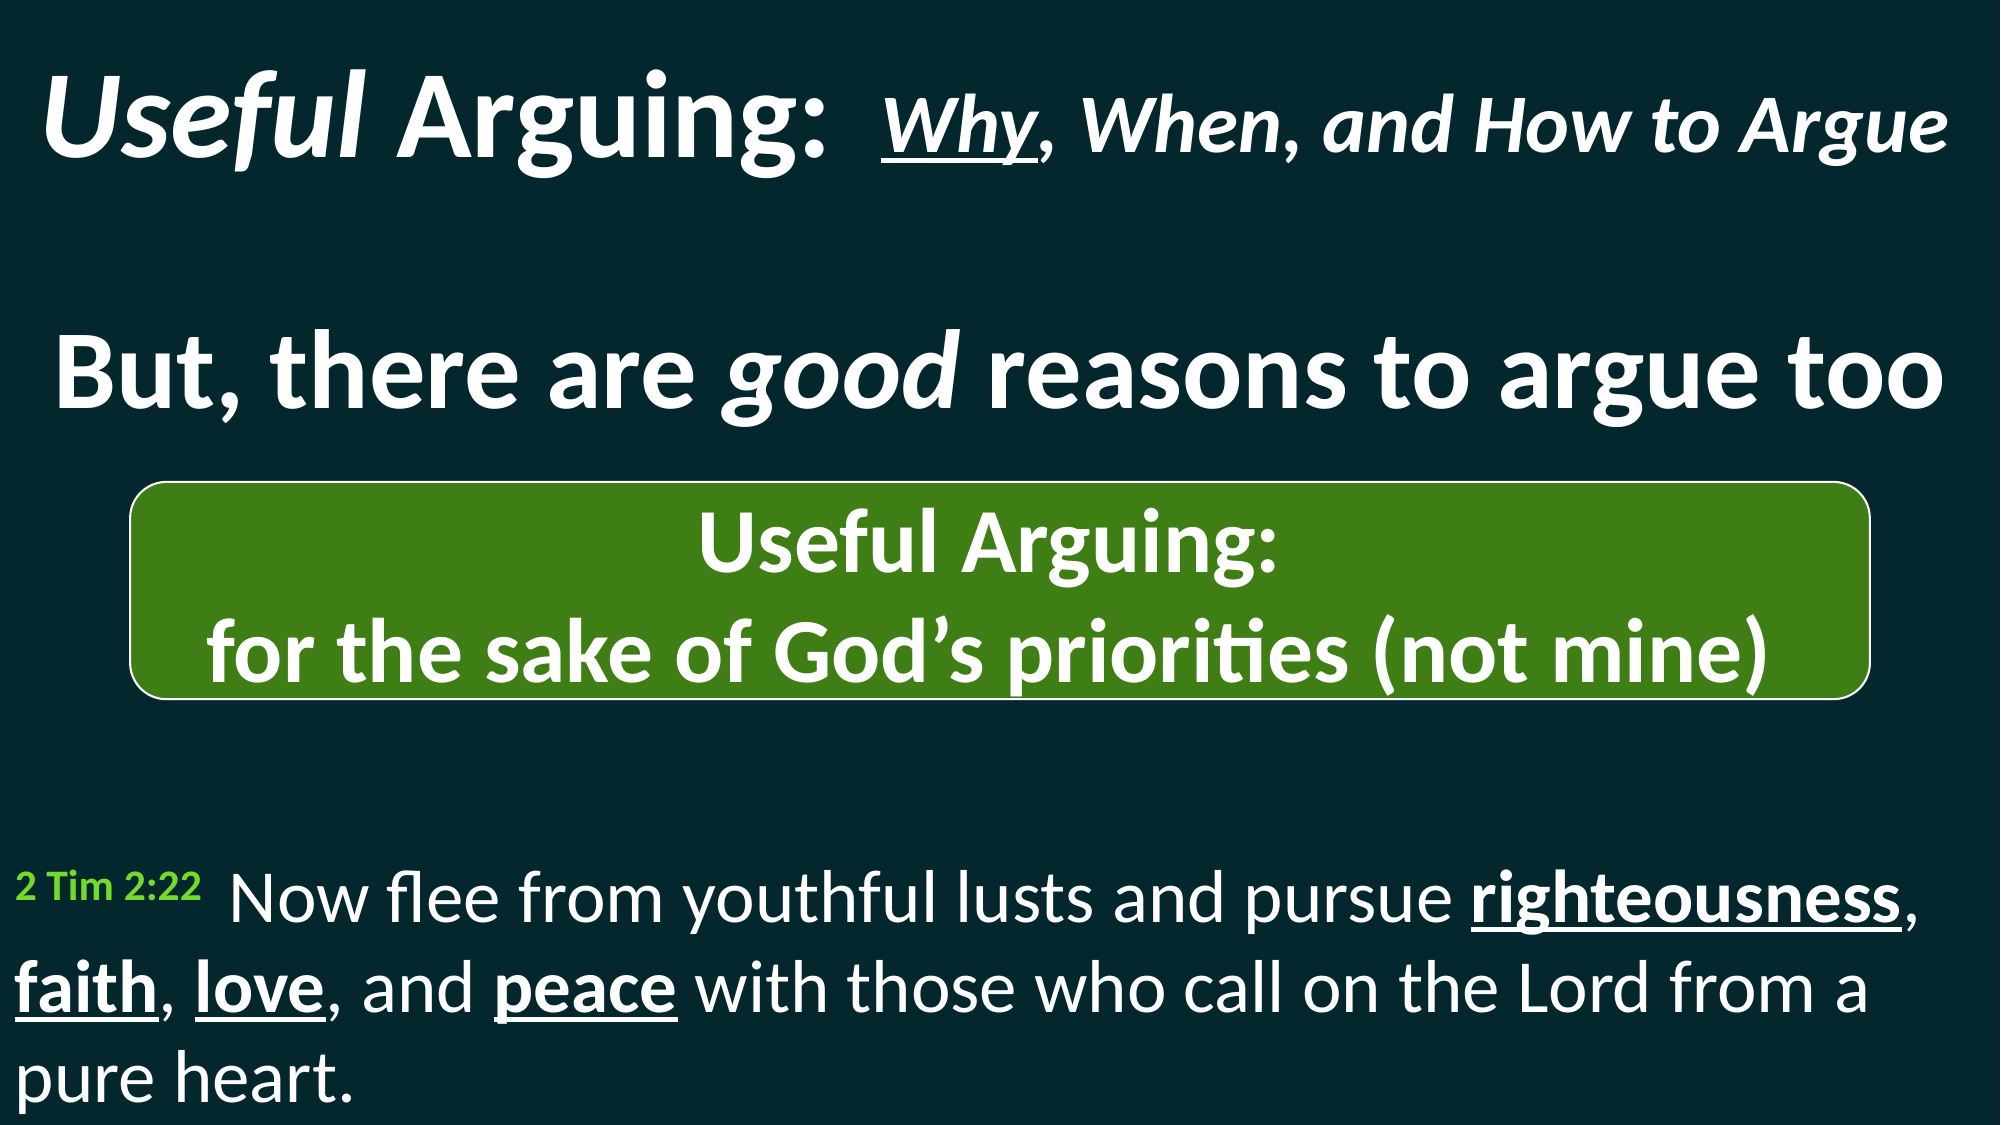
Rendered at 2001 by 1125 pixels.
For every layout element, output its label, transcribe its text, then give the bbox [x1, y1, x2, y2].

text_box But, there are good reasons to argue too [0, 288, 2000, 439]
text_box Why, When, and How to Argue [846, 61, 1984, 177]
text_box Useful Arguing: for the sake of God’s priorities (not mine) [129, 480, 1871, 701]
text_box 2 Tim 2:22 Now flee from youthful lusts and pursue righteousness, faith, love, and peace with those who call on the Lord from a pure heart. [0, 839, 2000, 1125]
text_box Useful Arguing: [4, 24, 868, 190]
